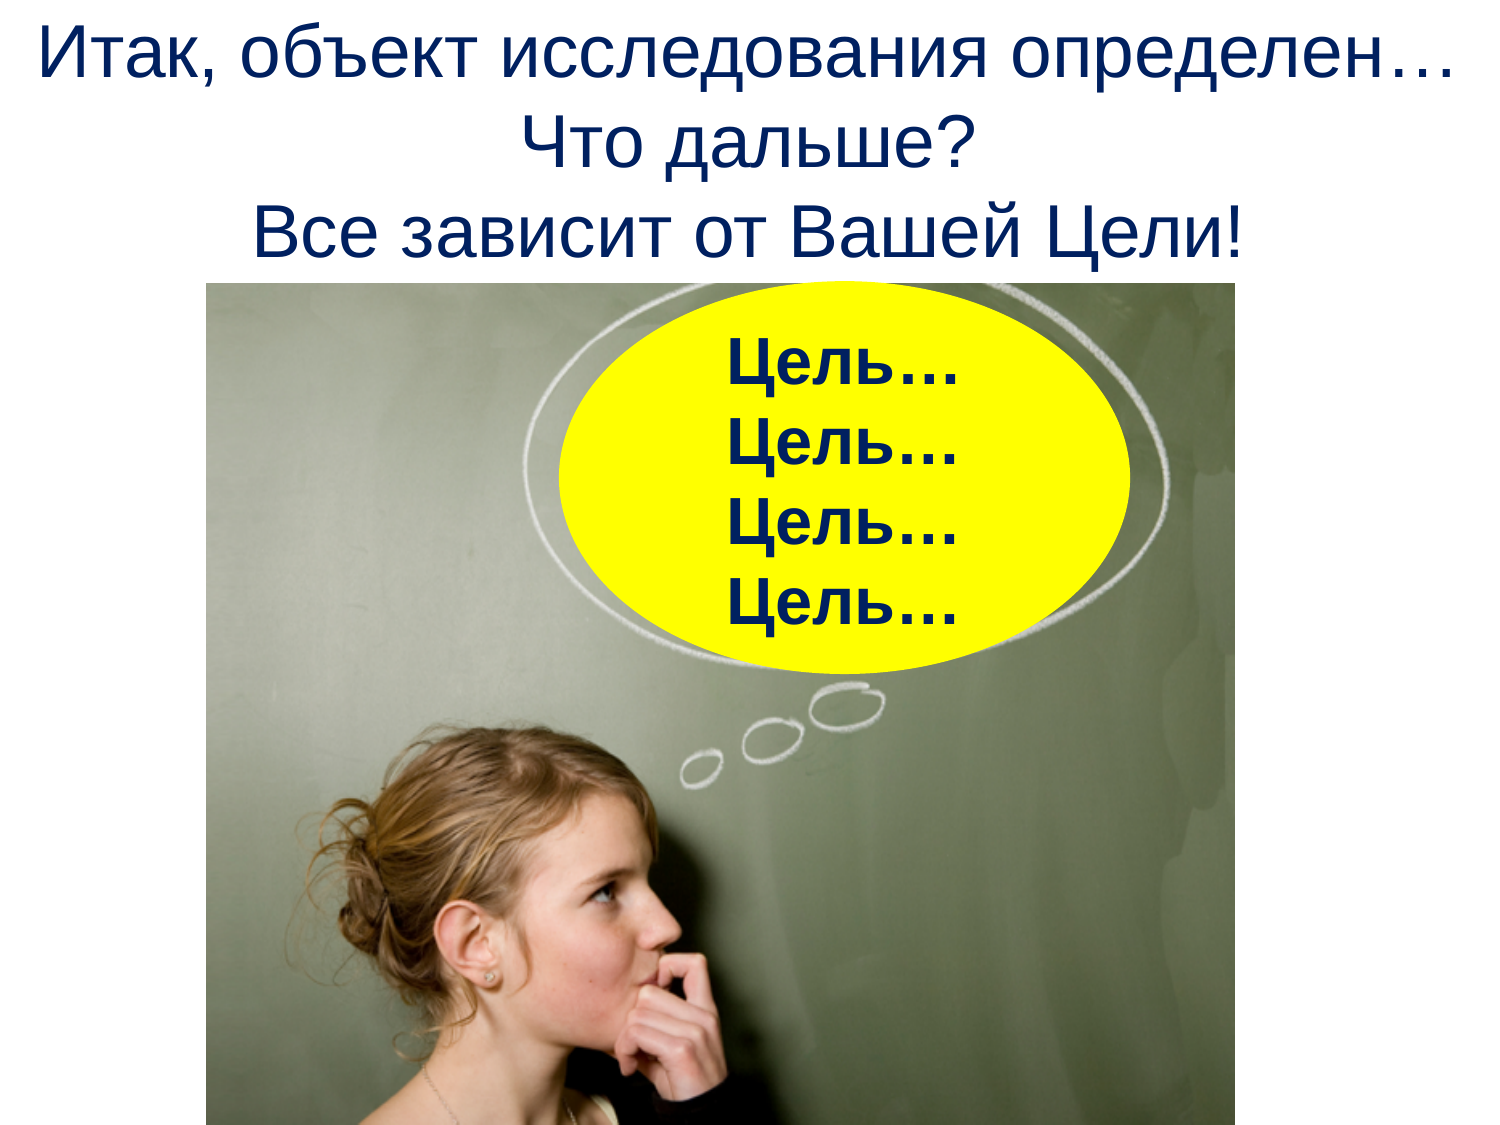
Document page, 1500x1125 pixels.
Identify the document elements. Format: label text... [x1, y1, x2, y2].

text_box Итак, объект исследования определен… Что дальше? Все зависит от Вашей Цели! [0, 0, 1498, 281]
picture [206, 283, 1235, 1125]
